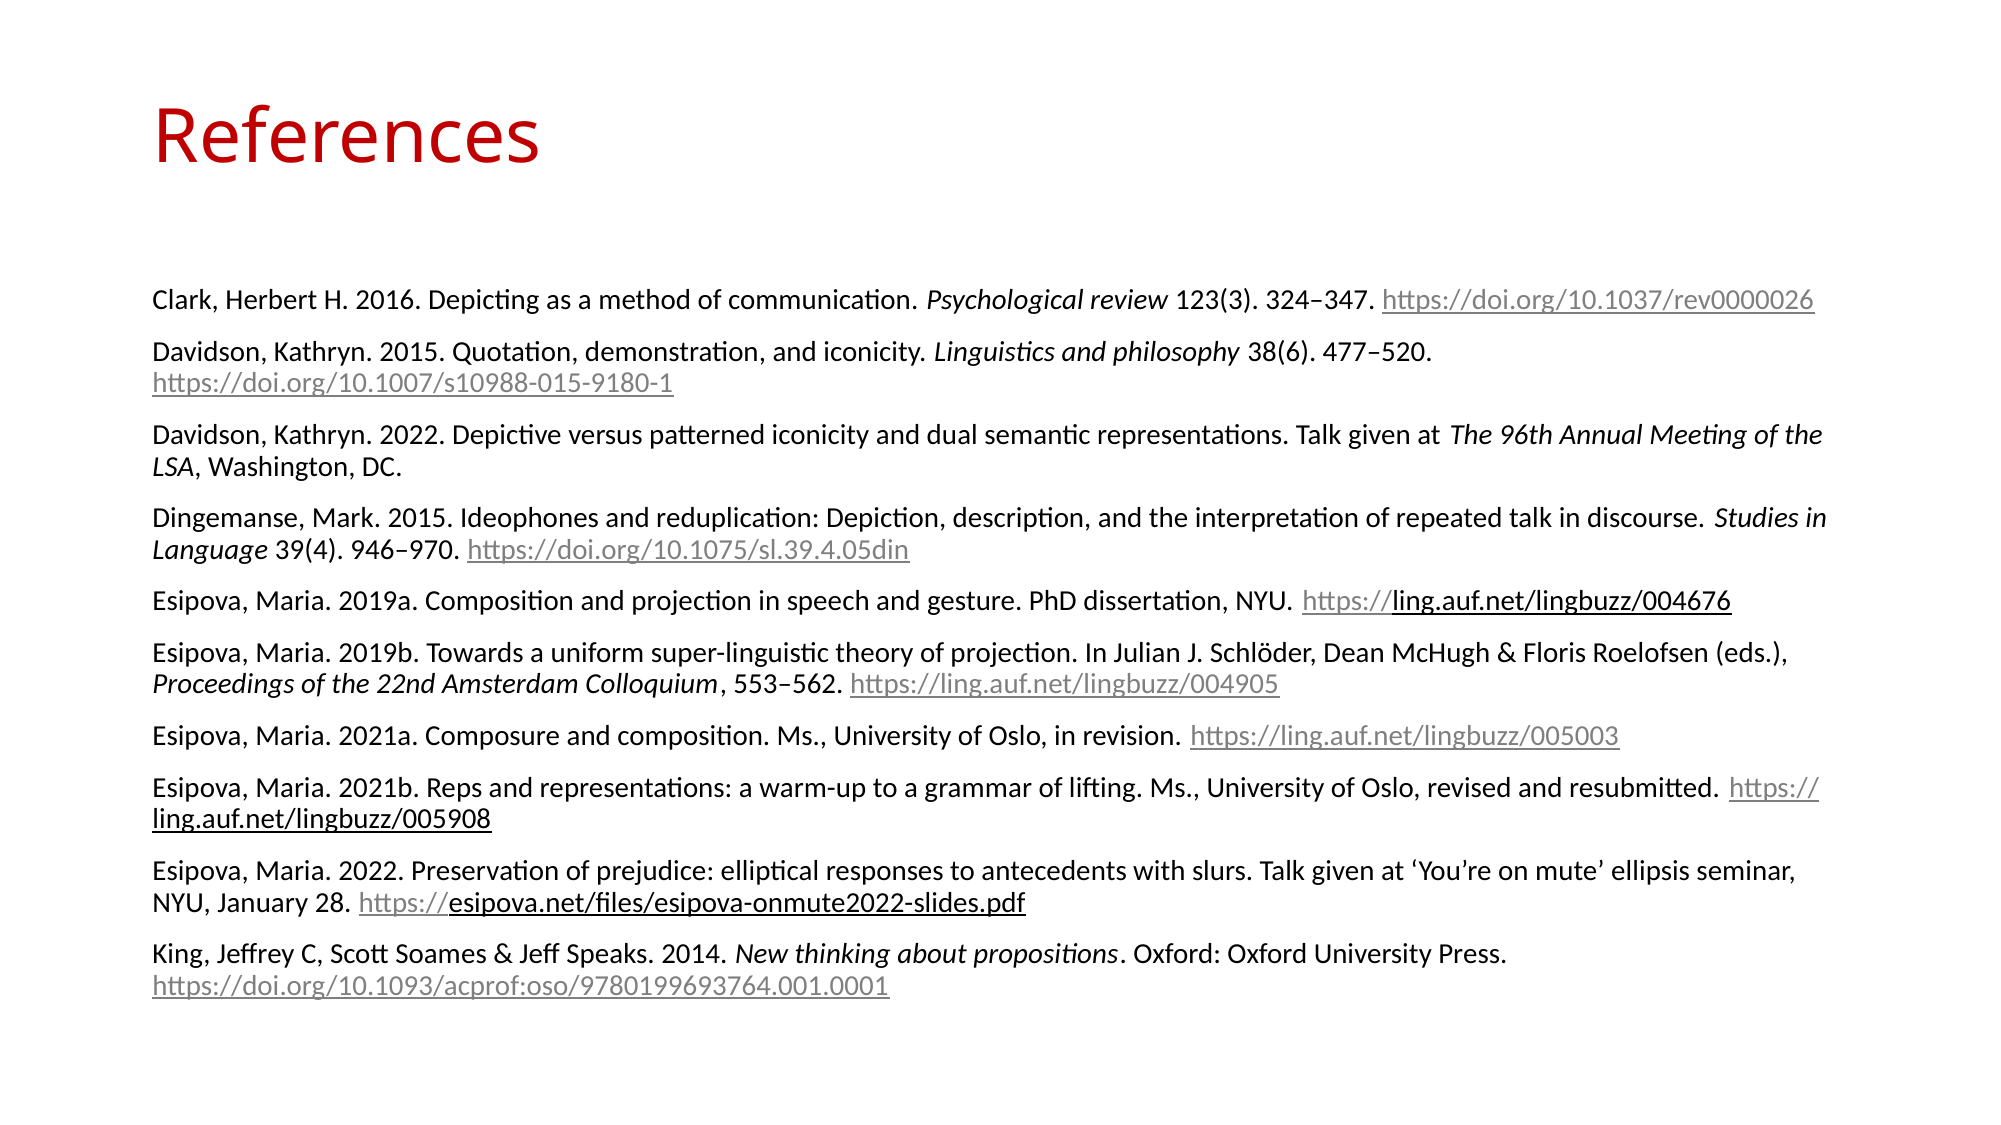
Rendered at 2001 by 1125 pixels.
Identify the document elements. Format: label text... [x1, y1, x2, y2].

title References [137, 0, 1863, 277]
list Clark, Herbert H. 2016. Depicting as a method of communication. Psychological review 123(3). 324–347. https://doi.org/10.1037/rev0000026 Davidson, Kathryn. 2015. Quotation, demonstration, and iconicity. Linguistics and philosophy 38(6). 477–520. https://doi.org/10.1007/s10988-015-9180-1 Davidson, Kathryn. 2022. Depictive versus patterned iconicity and dual semantic representations. Talk given at The 96th Annual Meeting of the LSA, Washington, DC. Dingemanse, Mark. 2015. Ideophones and reduplication: Depiction, description, and the interpretation of repeated talk in discourse. Studies in Language 39(4). 946–970. https://doi.org/10.1075/sl.39.4.05din Esipova, Maria. 2019a. Composition and projection in speech and gesture. PhD dissertation, NYU. https://ling.auf.net/lingbuzz/004676 Esipova, Maria. 2019b. Towards a uniform super-linguistic theory of projection. In Julian J. Schlöder, Dean McHugh & Floris Roelofsen (eds.), Proceedings of the 22nd Amsterdam Colloquium, 553–562. https://ling.auf.net/lingbuzz/004905 Esipova, Maria. 2021a. Composure and composition. Ms., University of Oslo, in revision. https://ling.auf.net/lingbuzz/005003 Esipova, Maria. 2021b. Reps and representations: a warm-up to a grammar of lifting. Ms., University of Oslo, revised and resubmitted. https://ling.auf.net/lingbuzz/005908 Esipova, Maria. 2022. Preservation of prejudice: elliptical responses to antecedents with slurs. Talk given at ‘You’re on mute’ ellipsis seminar, NYU, January 28. https://esipova.net/files/esipova-onmute2022-slides.pdf King, Jeffrey C, Scott Soames & Jeff Speaks. 2014. New thinking about propositions. Oxford: Oxford University Press. https://doi.org/10.1093/acprof:oso/9780199693764.001.0001 [137, 277, 1863, 1014]
